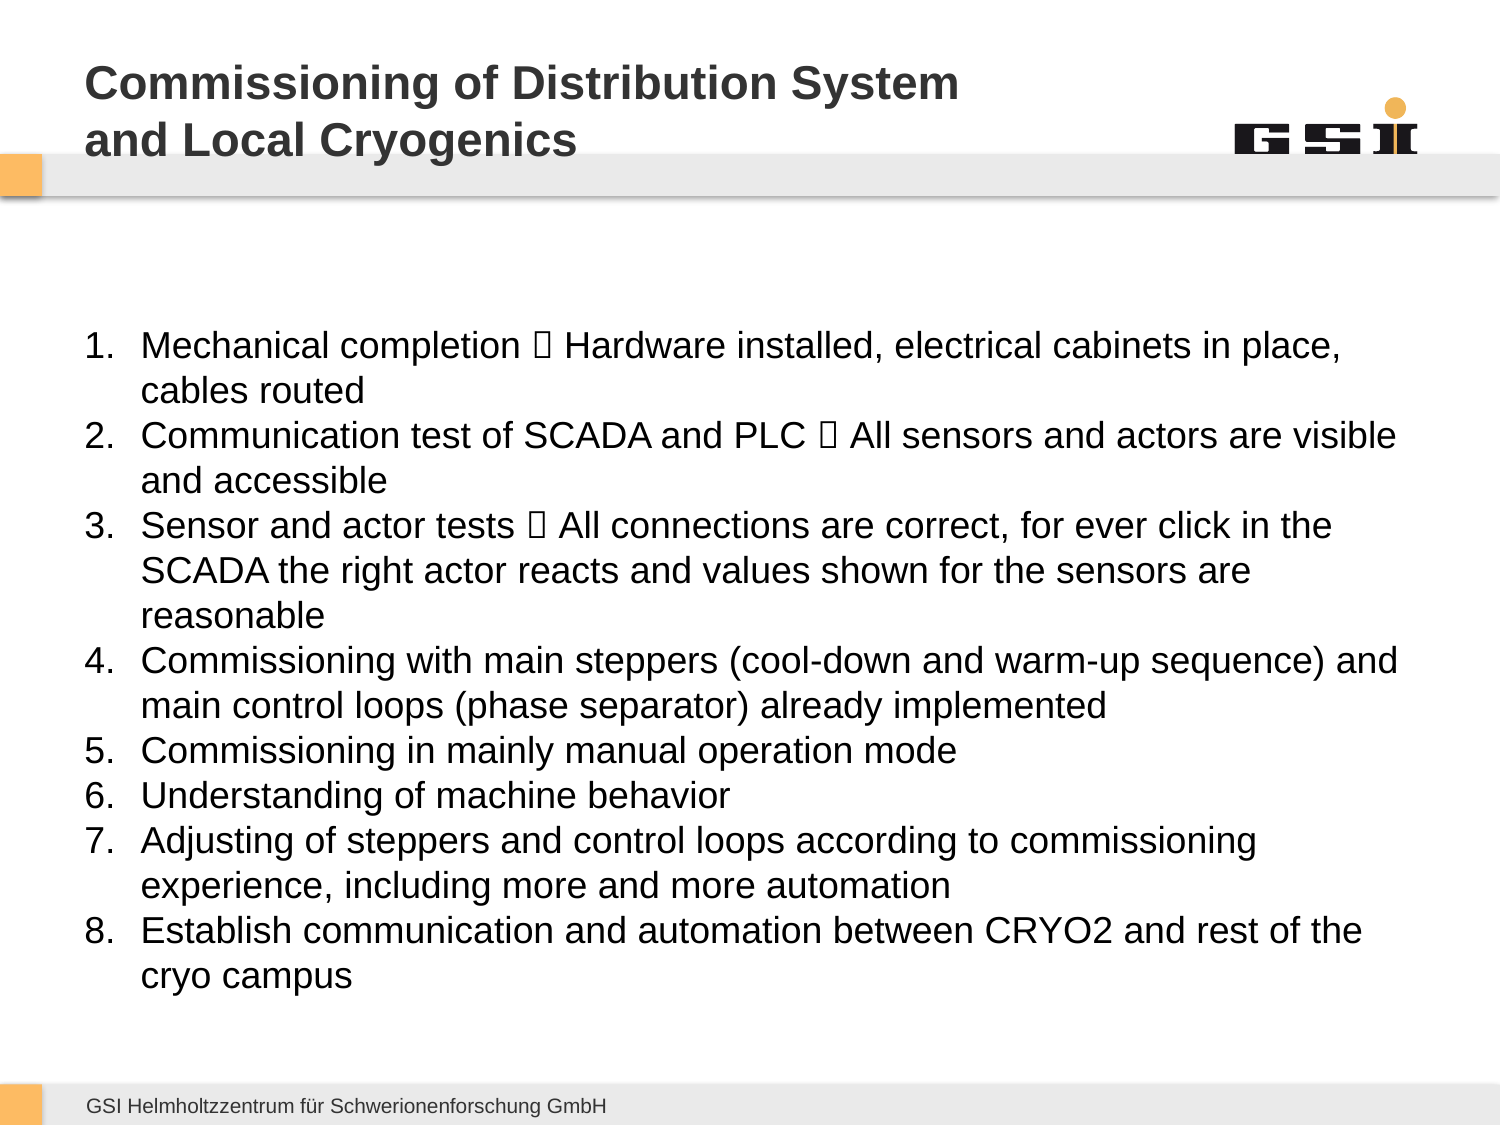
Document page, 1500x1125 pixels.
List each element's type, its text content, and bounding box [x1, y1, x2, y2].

picture [1233, 95, 1419, 154]
title Commissioning of Distribution System and Local Cryogenics [69, 44, 986, 174]
text_box Mechanical completion  Hardware installed, electrical cabinets in place, cables routed Communication test of SCADA and PLC  All sensors and actors are visible and accessible Sensor and actor tests  All connections are correct, for ever click in the SCADA the right actor reacts and values shown for the sensors are reasonable Commissioning with main steppers (cool-down and warm-up sequence) and main control loops (phase separator) already implemented Commissioning in mainly manual operation mode Understanding of machine behavior Adjusting of steppers and control loops according to commissioning experience, including more and more automation Establish communication and automation between CRYO2 and rest of the cryo campus [69, 313, 1451, 1094]
